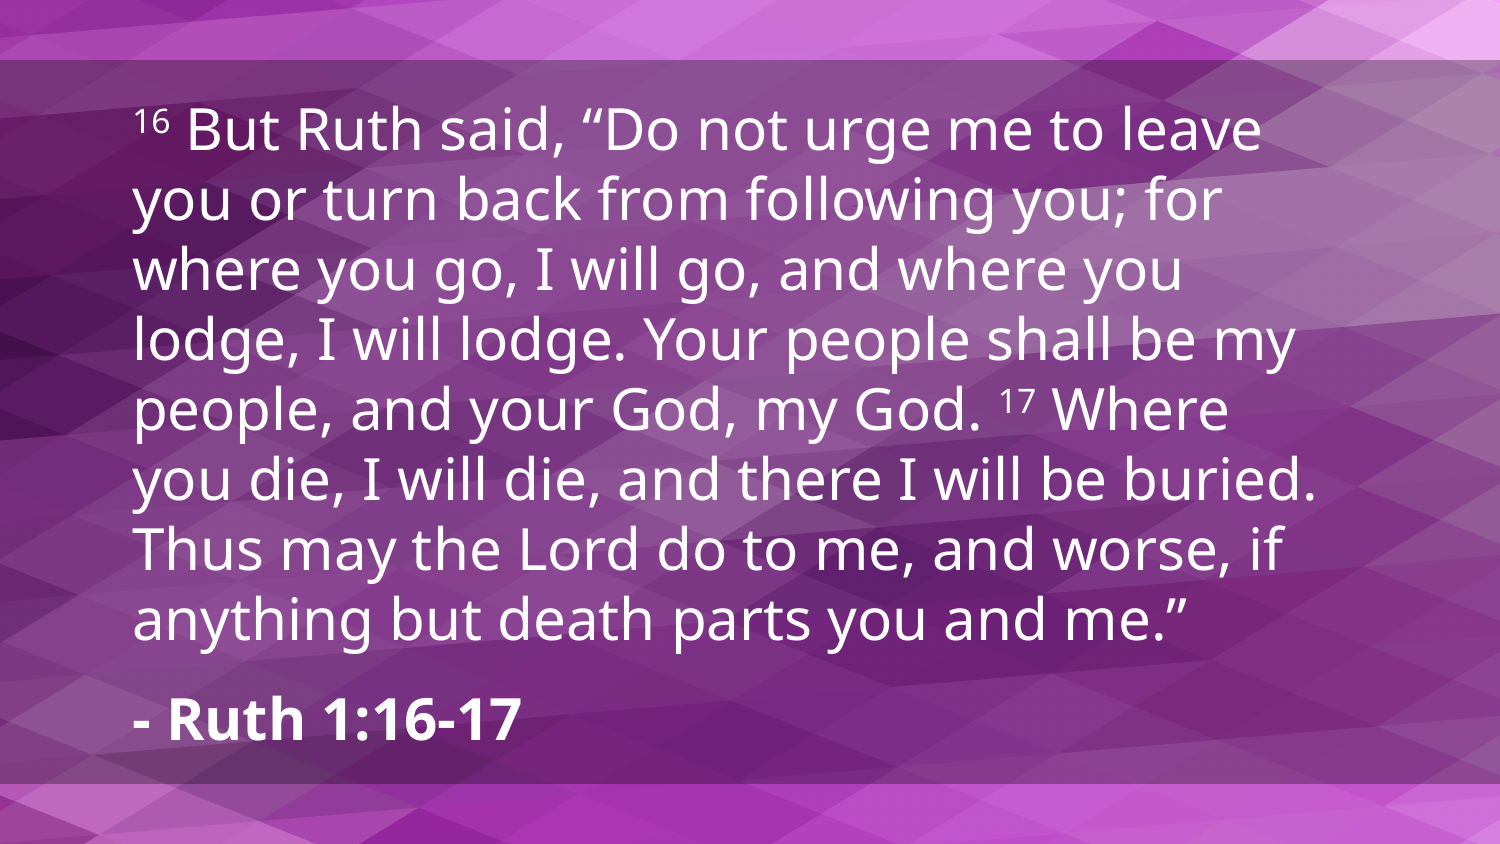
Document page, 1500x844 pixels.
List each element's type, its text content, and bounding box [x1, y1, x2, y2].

list 16 But Ruth said, “Do not urge me to leave you or turn back from following you; for where you go, I will go, and where you lodge, I will lodge. Your people shall be my people, and your God, my God. 17 Where you die, I will die, and there I will be buried. Thus may the Lord do to me, and worse, if anything but death parts you and me.” [116, 70, 1343, 675]
list - Ruth 1:16-17 [116, 674, 799, 760]
picture [0, 0, 1500, 844]
